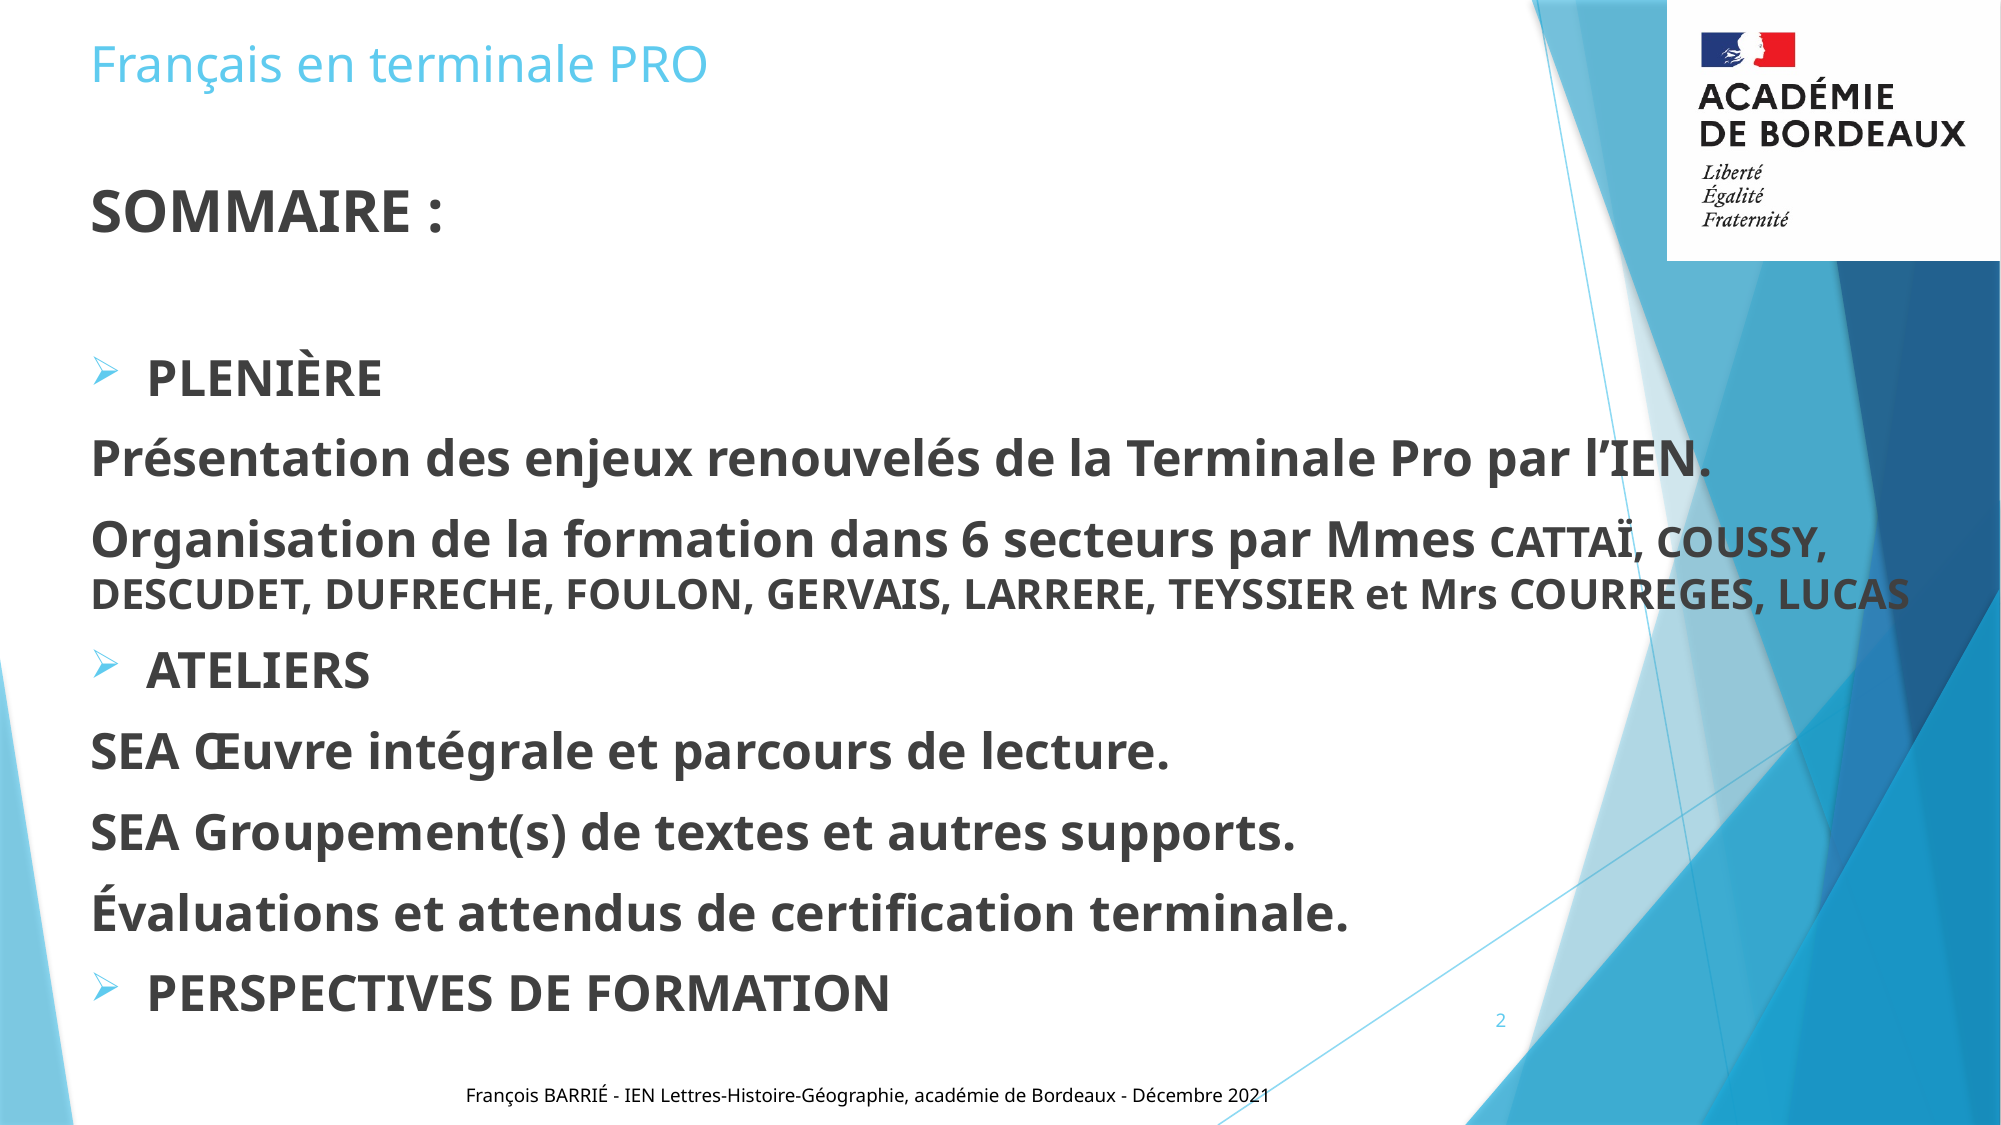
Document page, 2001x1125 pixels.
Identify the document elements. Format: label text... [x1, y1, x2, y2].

footer François BARRIÉ - IEN Lettres-Histoire-Géographie, académie de Bordeaux - Décembre 2021 [450, 1065, 1689, 1125]
title Français en terminale PRO [75, 25, 1476, 166]
slide_number 2 [1409, 991, 1522, 1051]
list SOMMAIRE : PLENIÈRE Présentation des enjeux renouvelés de la Terminale Pro par l’IEN. Organisation de la formation dans 6 secteurs par Mmes CATTAÏ, COUSSY, DESCUDET, DUFRECHE, FOULON, GERVAIS, LARRERE, TEYSSIER et Mrs COURREGES, LUCAS ATELIERS SEA Œuvre intégrale et parcours de lecture. SEA Groupement(s) de textes et autres supports. Évaluations et attendus de certification terminale. PERSPECTIVES DE FORMATION [75, 166, 2000, 869]
picture [1666, 0, 2000, 262]
